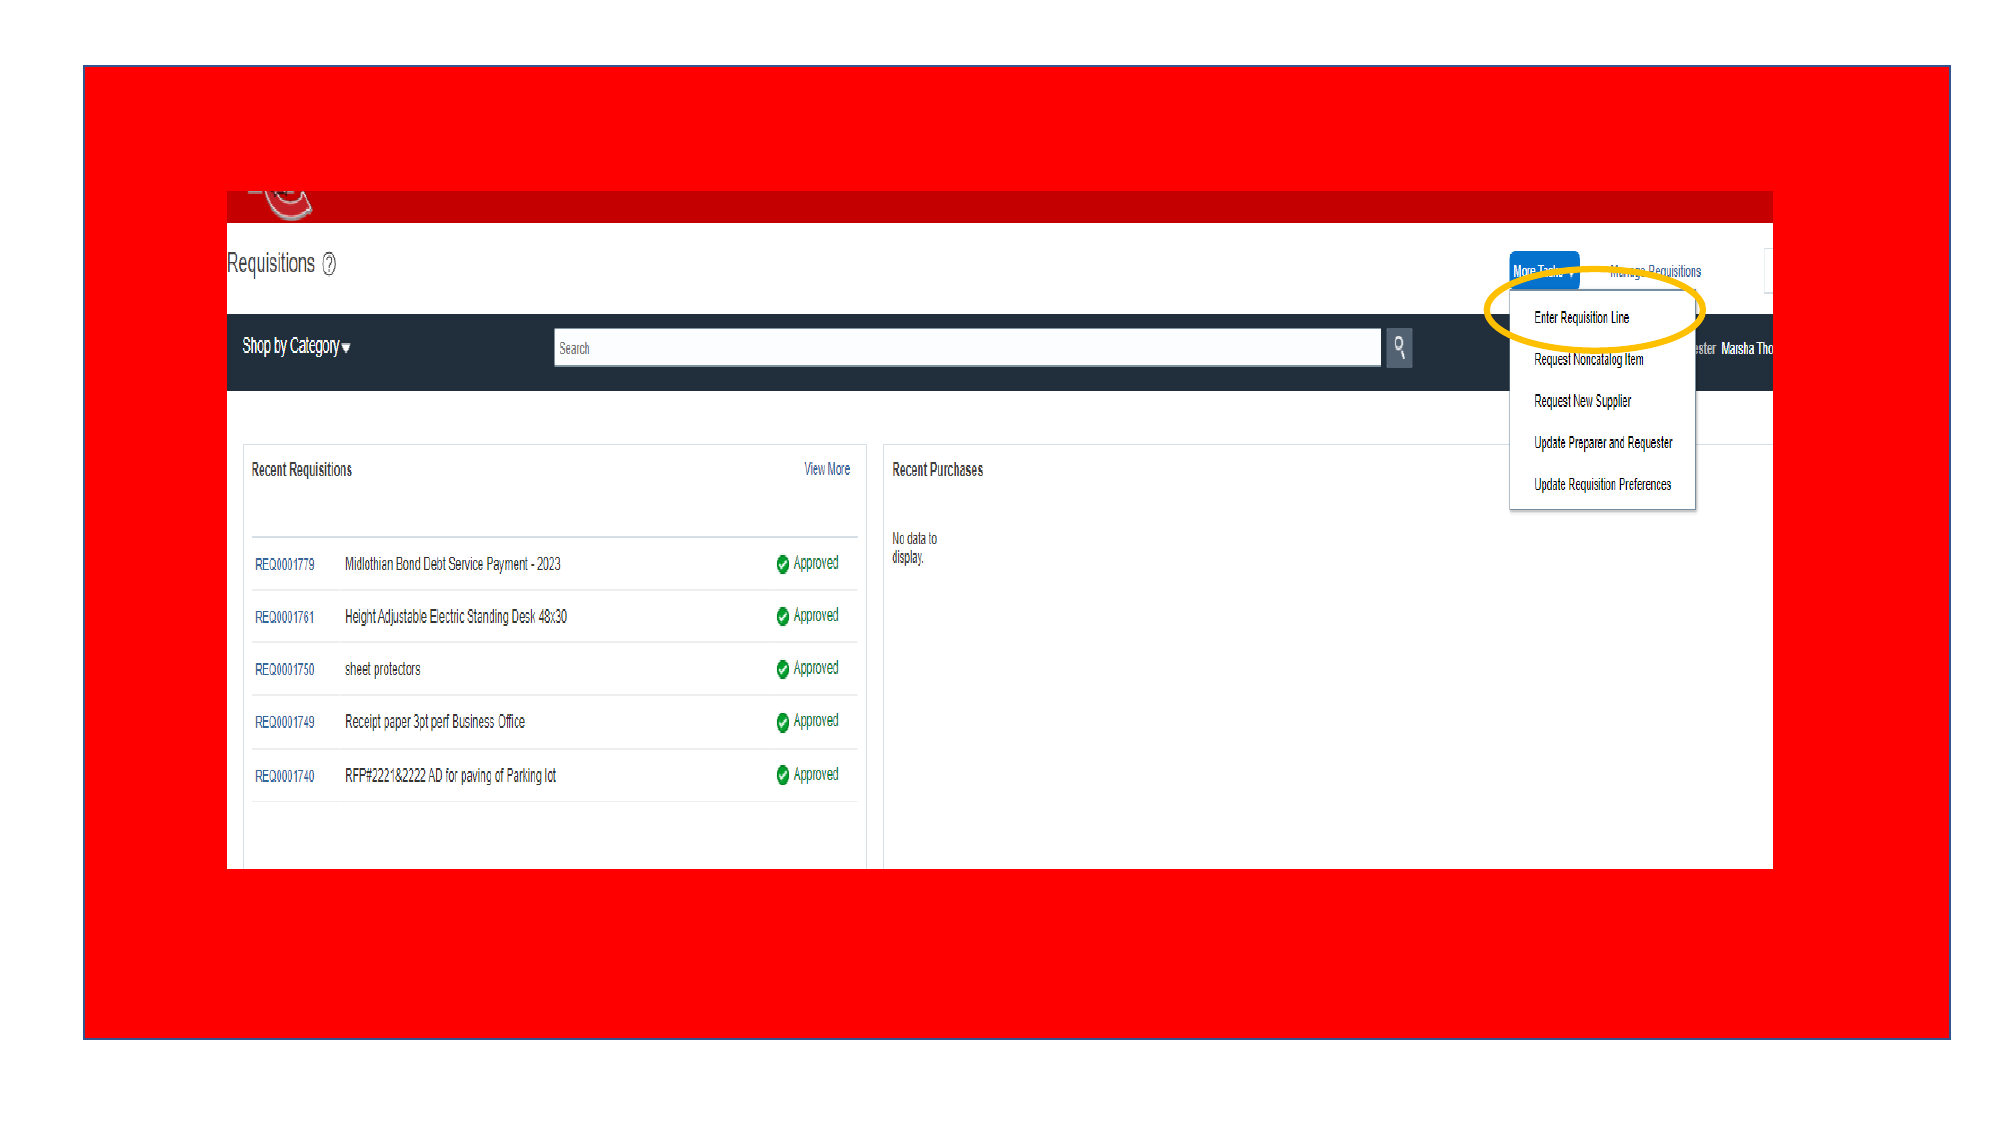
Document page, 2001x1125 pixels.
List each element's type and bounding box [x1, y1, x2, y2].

picture [227, 191, 1773, 870]
text_box [83, 65, 1951, 1040]
